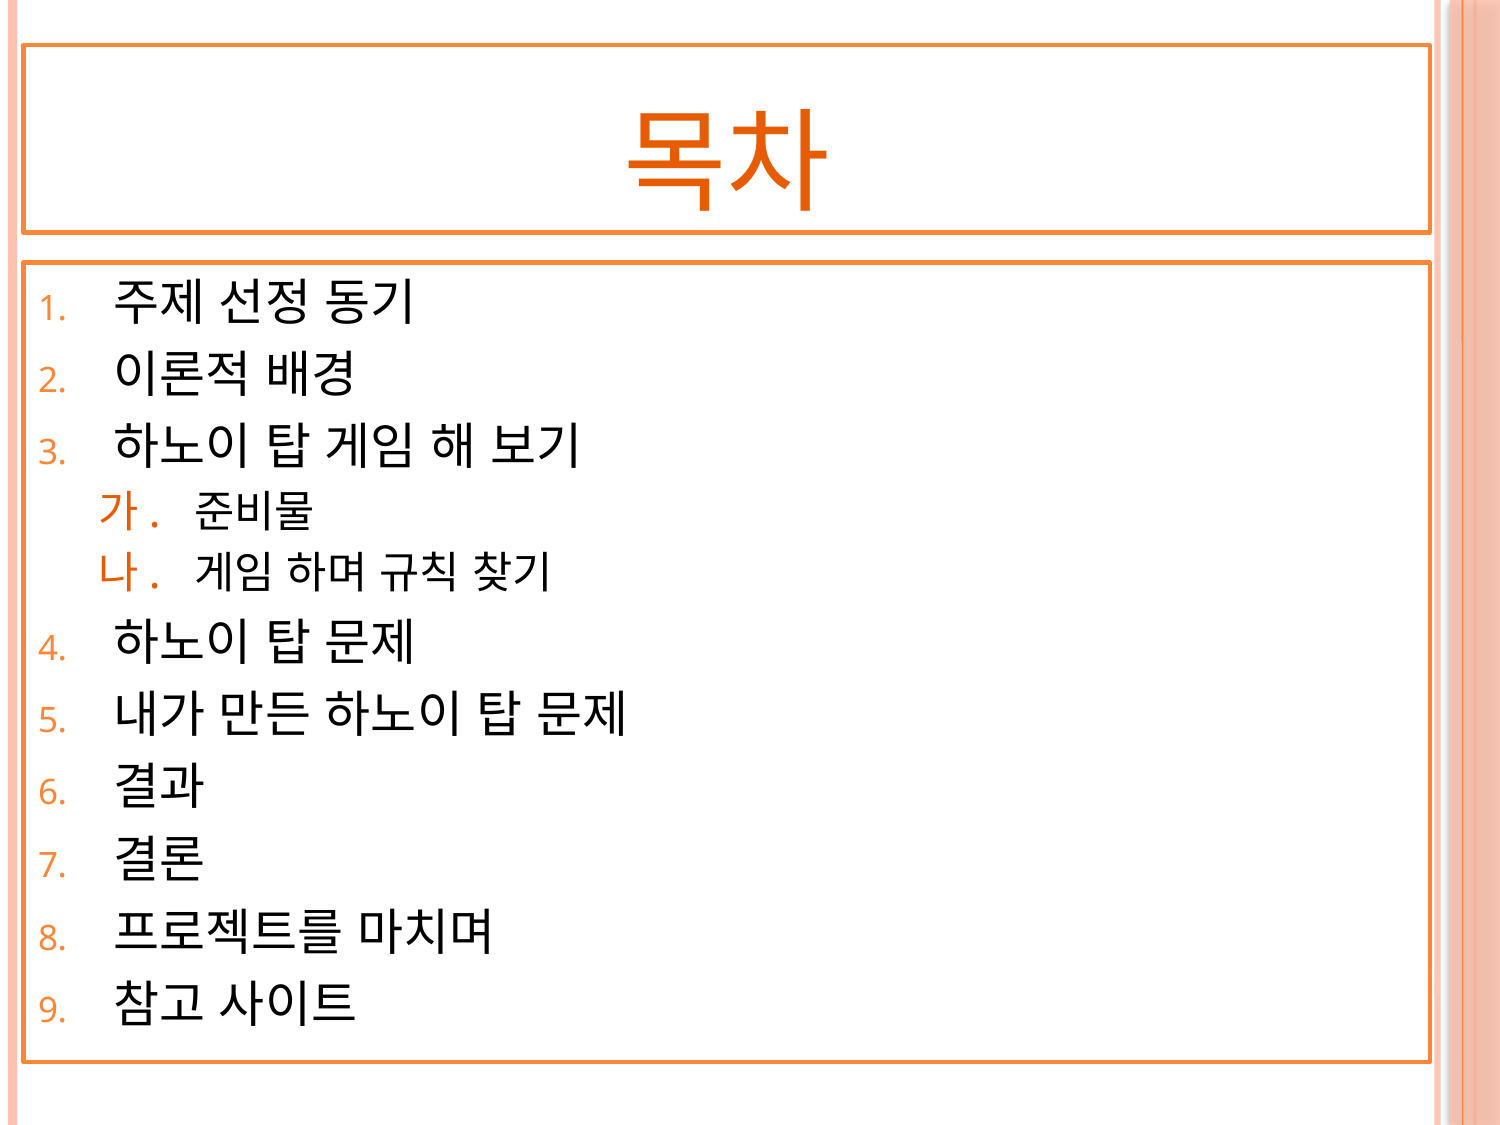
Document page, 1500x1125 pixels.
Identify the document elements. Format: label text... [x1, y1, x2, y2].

list 주제 선정 동기 이론적 배경 하노이 탑 게임 해 보기 가. 준비물 나. 게임 하며 규칙 찾기 하노이 탑 문제 내가 만든 하노이 탑 문제 결과 결론 프로젝트를 마치며 참고 사이트 [21, 260, 1432, 1064]
title 목차 [21, 43, 1432, 235]
